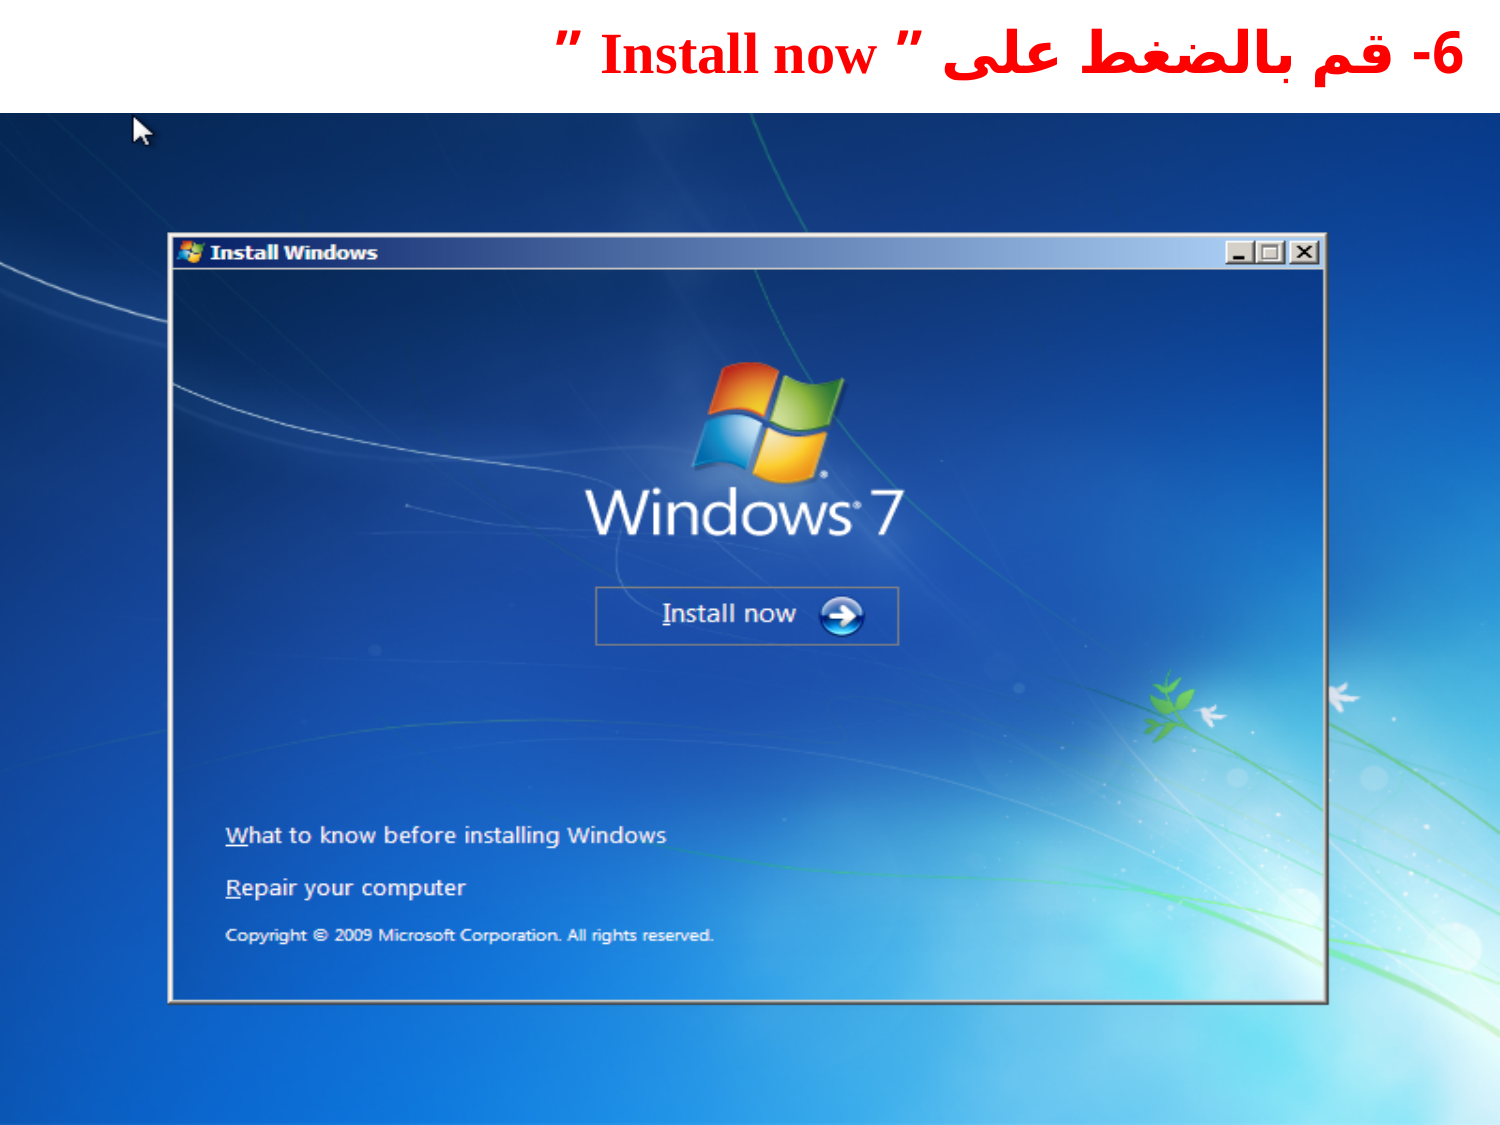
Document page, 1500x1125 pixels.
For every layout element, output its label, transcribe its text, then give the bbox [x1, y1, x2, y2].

picture [0, 113, 1500, 1125]
text_box 6- قم بالضغط على ” Install now ” [537, 7, 1500, 113]
